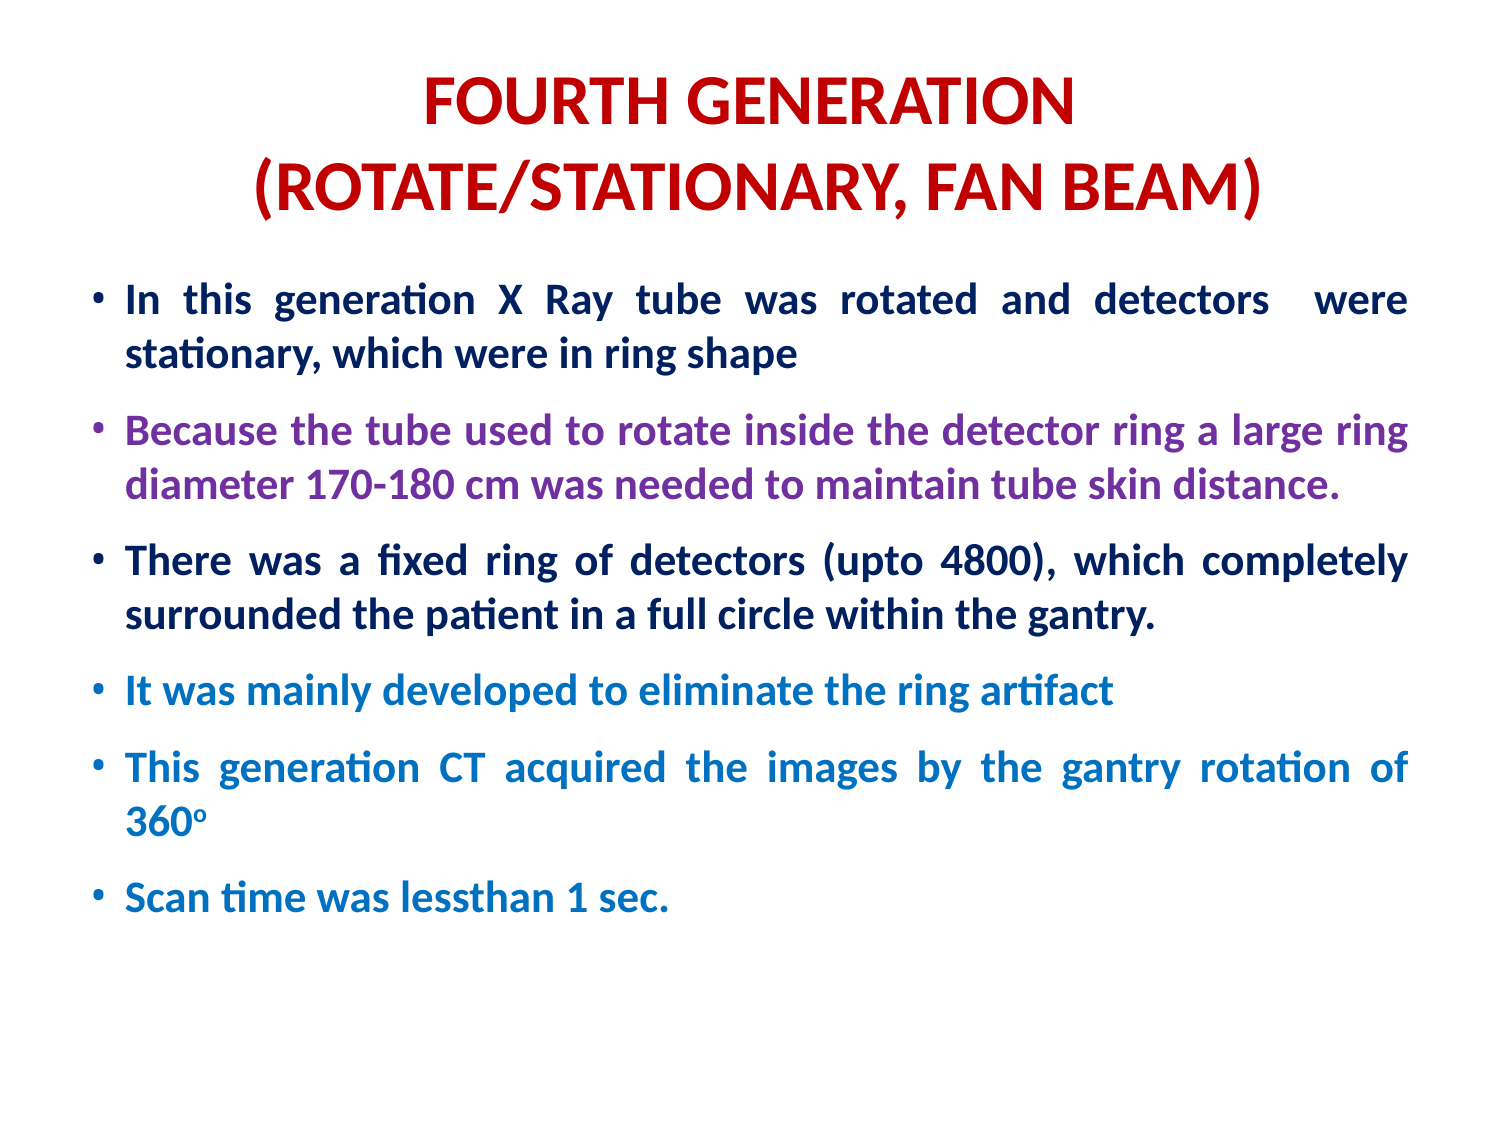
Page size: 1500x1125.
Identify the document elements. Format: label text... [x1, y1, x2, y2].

title FOURTH GENERATION (ROTATE/STATIONARY, FAN BEAM) [75, 45, 1425, 233]
list In this generation X Ray tube was rotated and detectors were stationary, which were in ring shape Because the tube used to rotate inside the detector ring a large ring diameter 170-180 cm was needed to maintain tube skin distance. There was a fixed ring of detectors (upto 4800), which completely surrounded the patient in a full circle within the gantry. It was mainly developed to eliminate the ring artifact This generation CT acquired the images by the gantry rotation of 360o Scan time was lessthan 1 sec. [75, 262, 1425, 1005]
